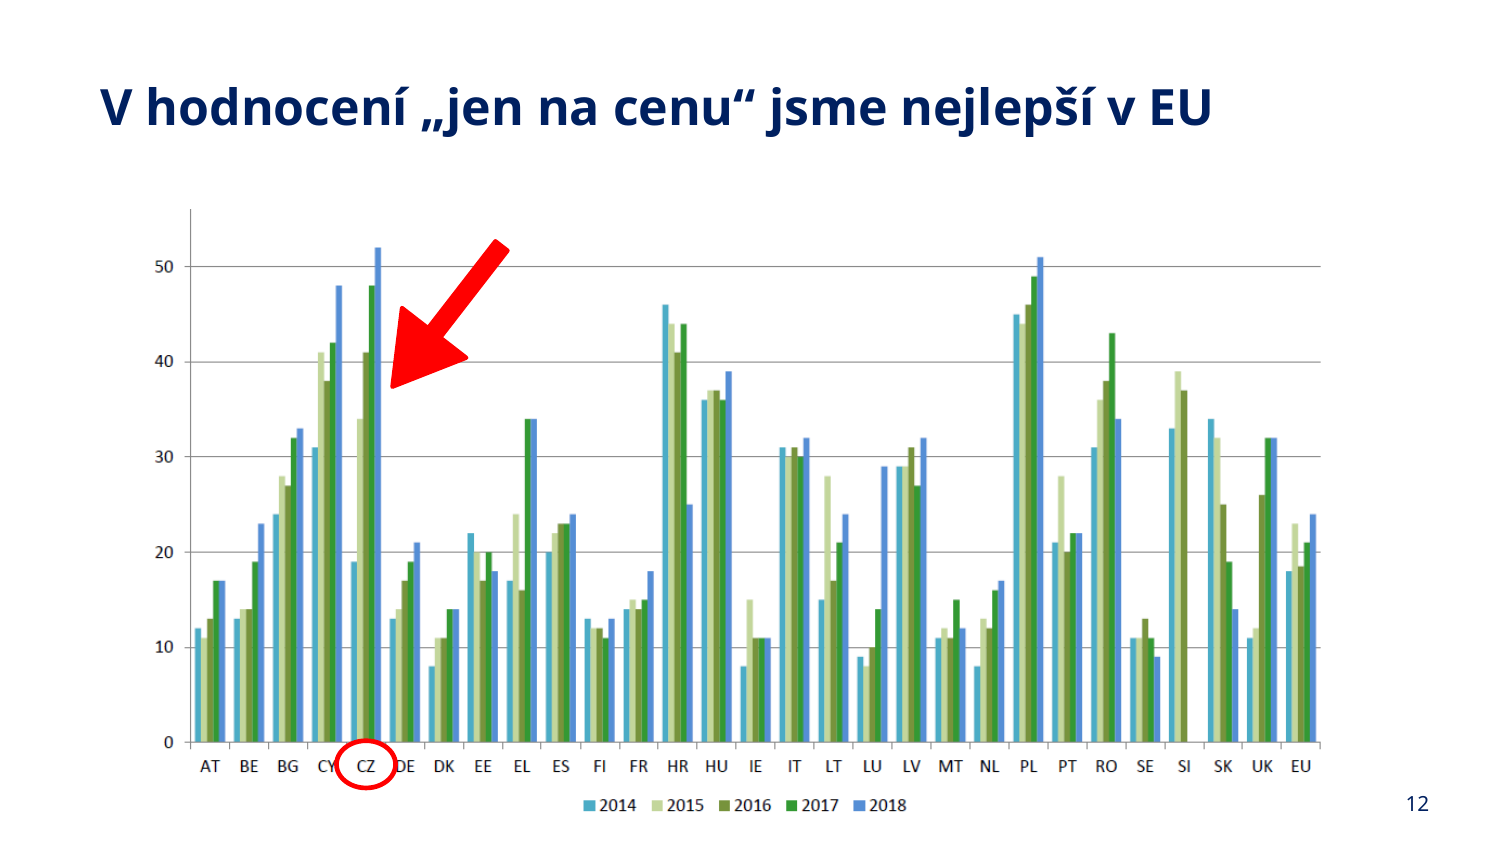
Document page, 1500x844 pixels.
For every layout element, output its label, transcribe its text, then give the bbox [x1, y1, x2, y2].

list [111, 208, 1359, 824]
title V hodnocení „jen na cenu“ jsme nejlepší v EU [85, 67, 1436, 199]
